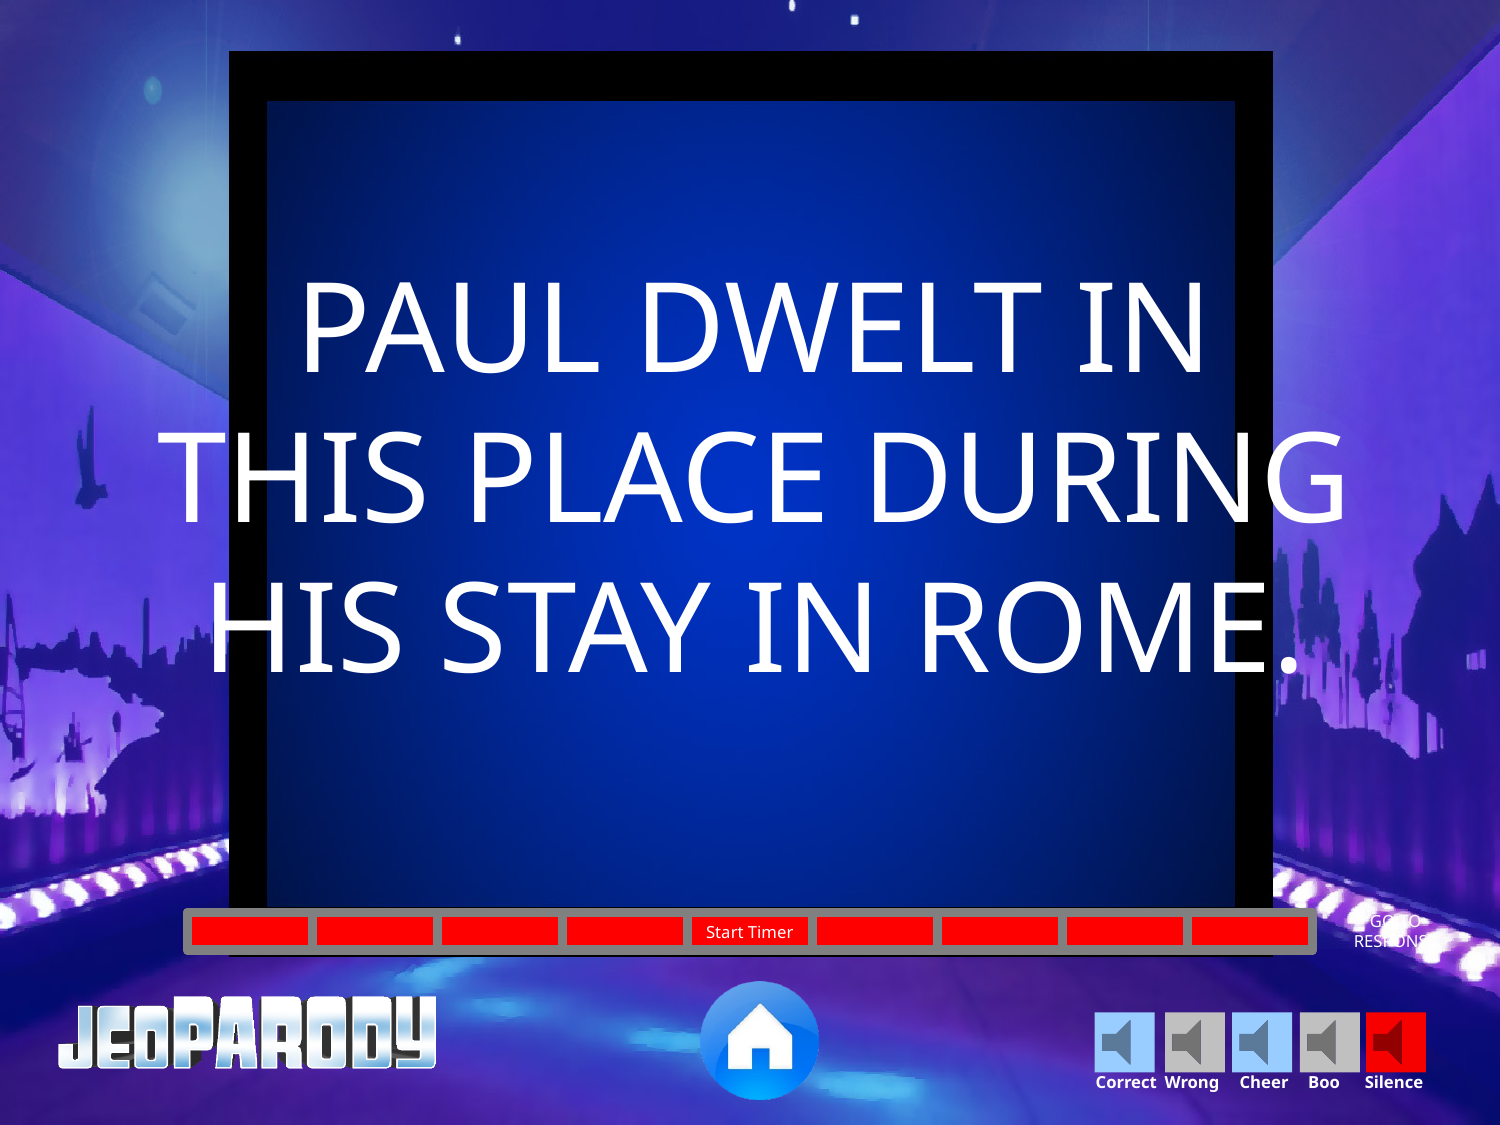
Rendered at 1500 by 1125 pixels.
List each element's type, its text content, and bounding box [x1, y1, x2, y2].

picture [0, 0, 1500, 1125]
text_box PAUL DWELT IN THIS PLACE DURING HIS STAY IN ROME. [133, 239, 1375, 705]
